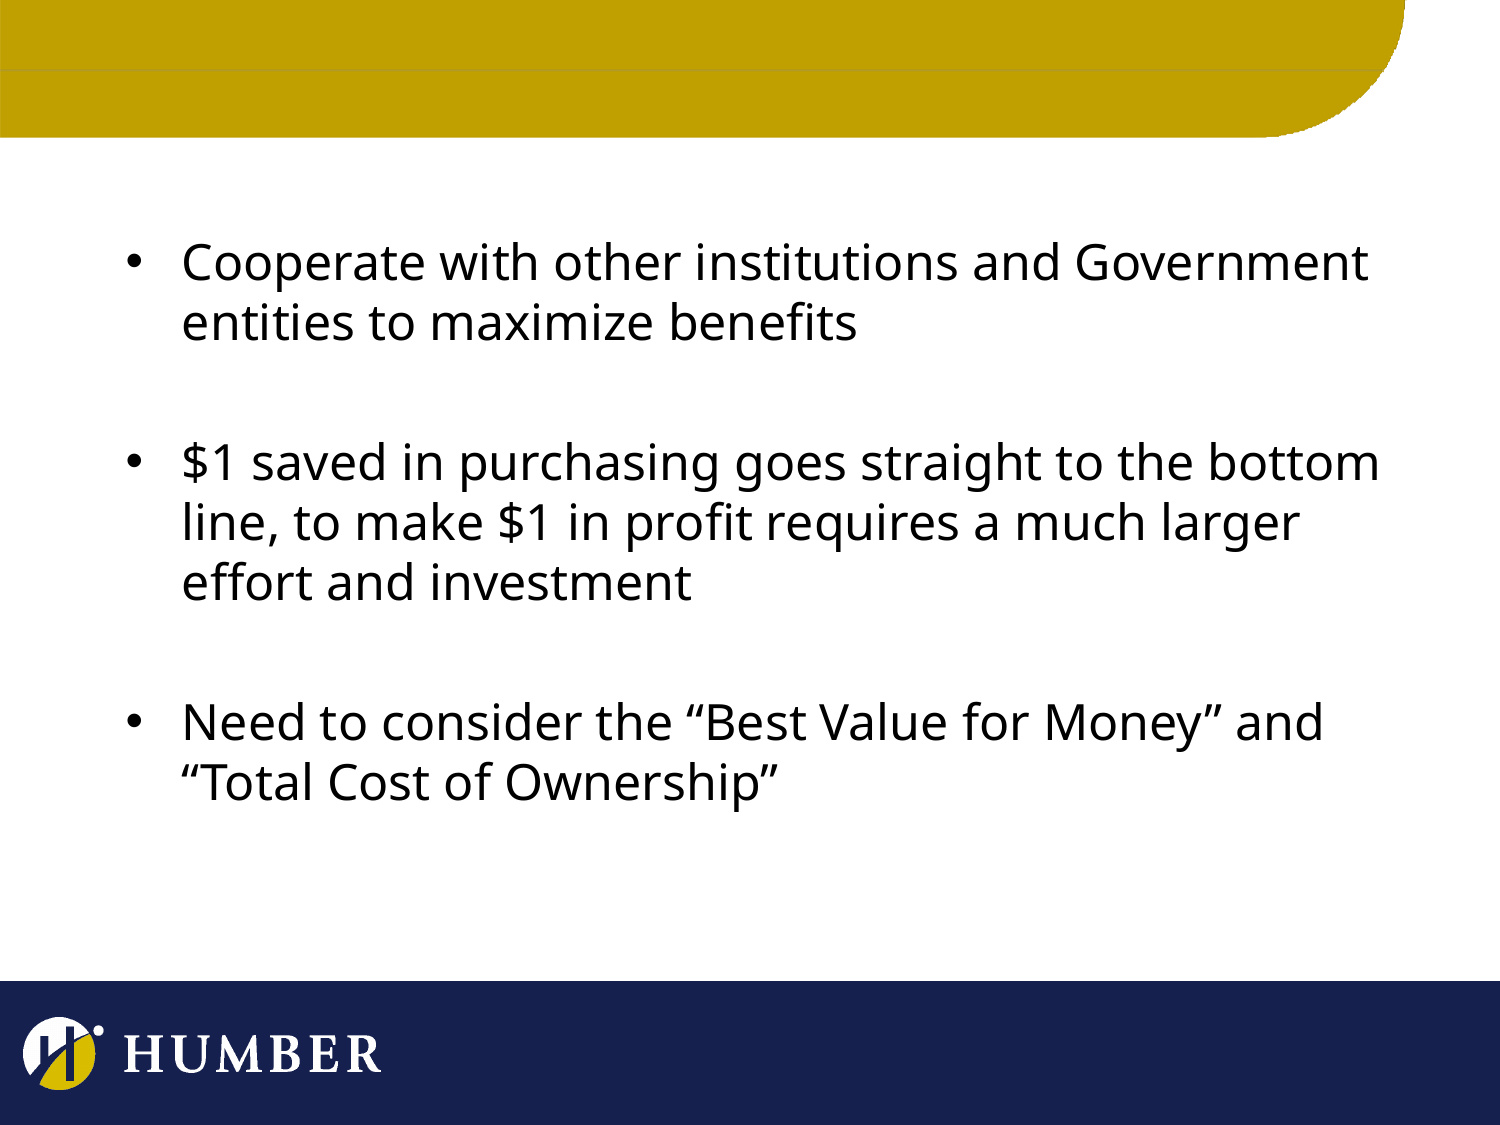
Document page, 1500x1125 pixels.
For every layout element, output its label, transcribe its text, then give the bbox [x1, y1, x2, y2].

picture [0, 0, 1407, 138]
list Cooperate with other institutions and Government entities to maximize benefits $1 saved in purchasing goes straight to the bottom line, to make $1 in profit requires a much larger effort and investment Need to consider the “Best Value for Money” and “Total Cost of Ownership” [110, 152, 1420, 962]
picture [23, 1017, 381, 1090]
